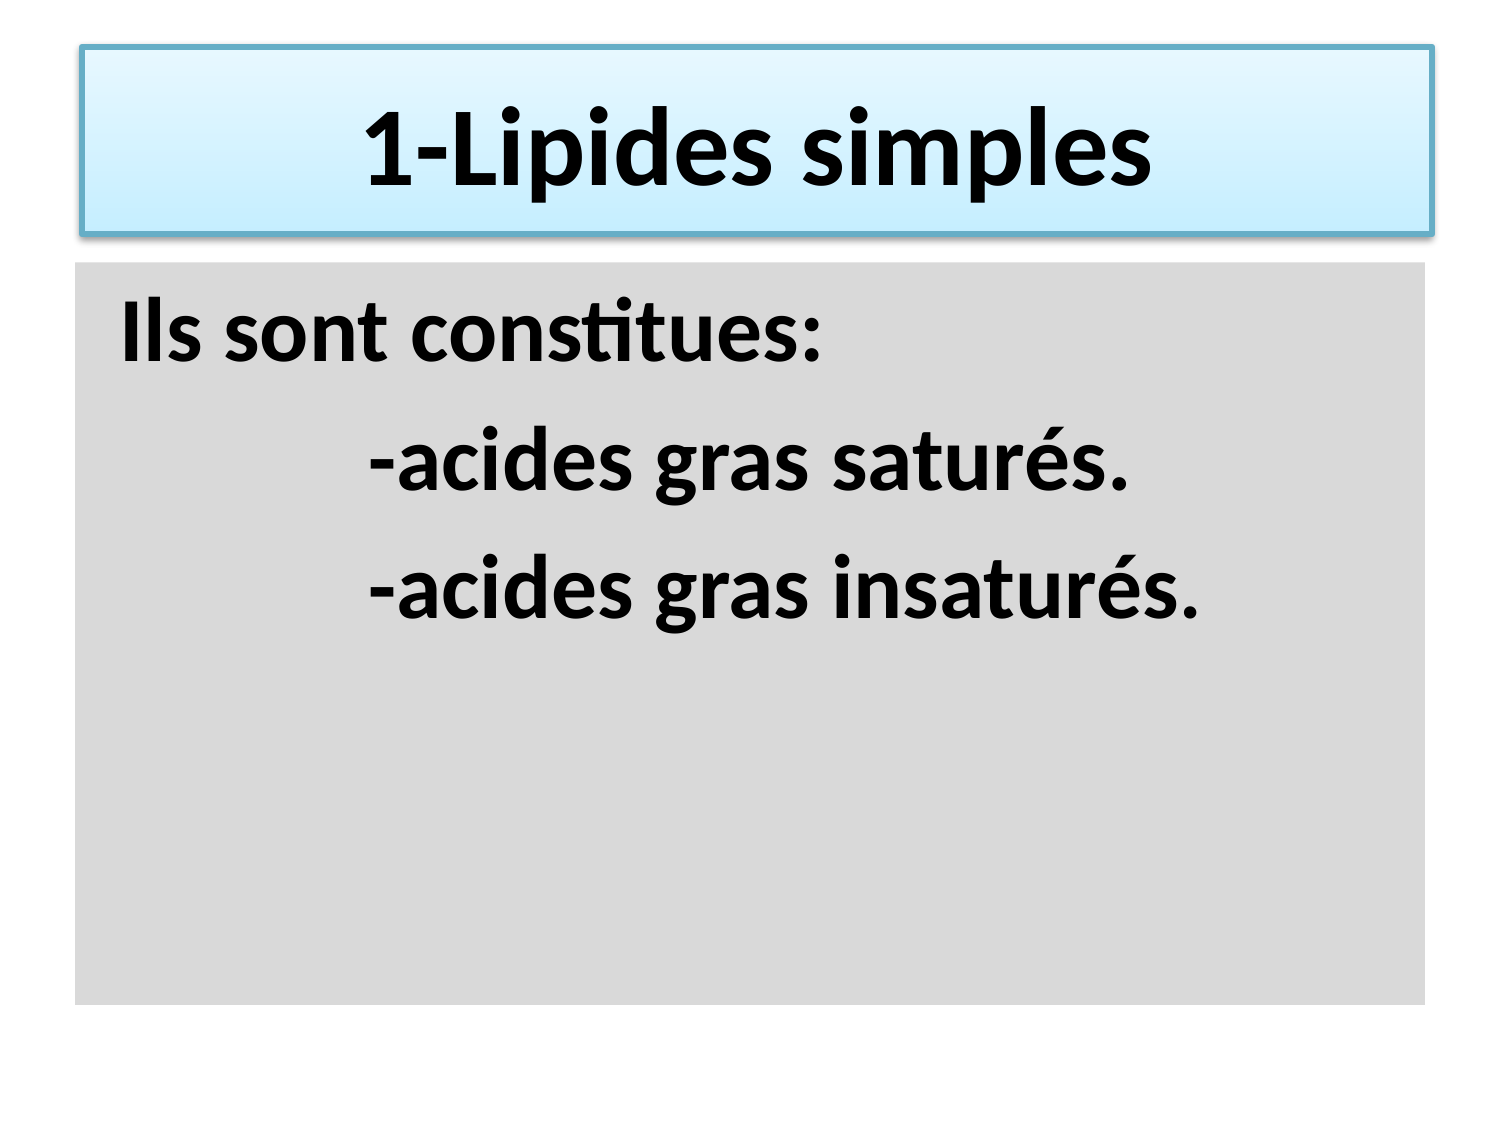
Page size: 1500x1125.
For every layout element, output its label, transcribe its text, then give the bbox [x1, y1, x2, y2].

list Ils sont constitues: -acides gras saturés. -acides gras insaturés. [75, 262, 1425, 1005]
title 1-Lipides simples [81, 46, 1433, 235]
